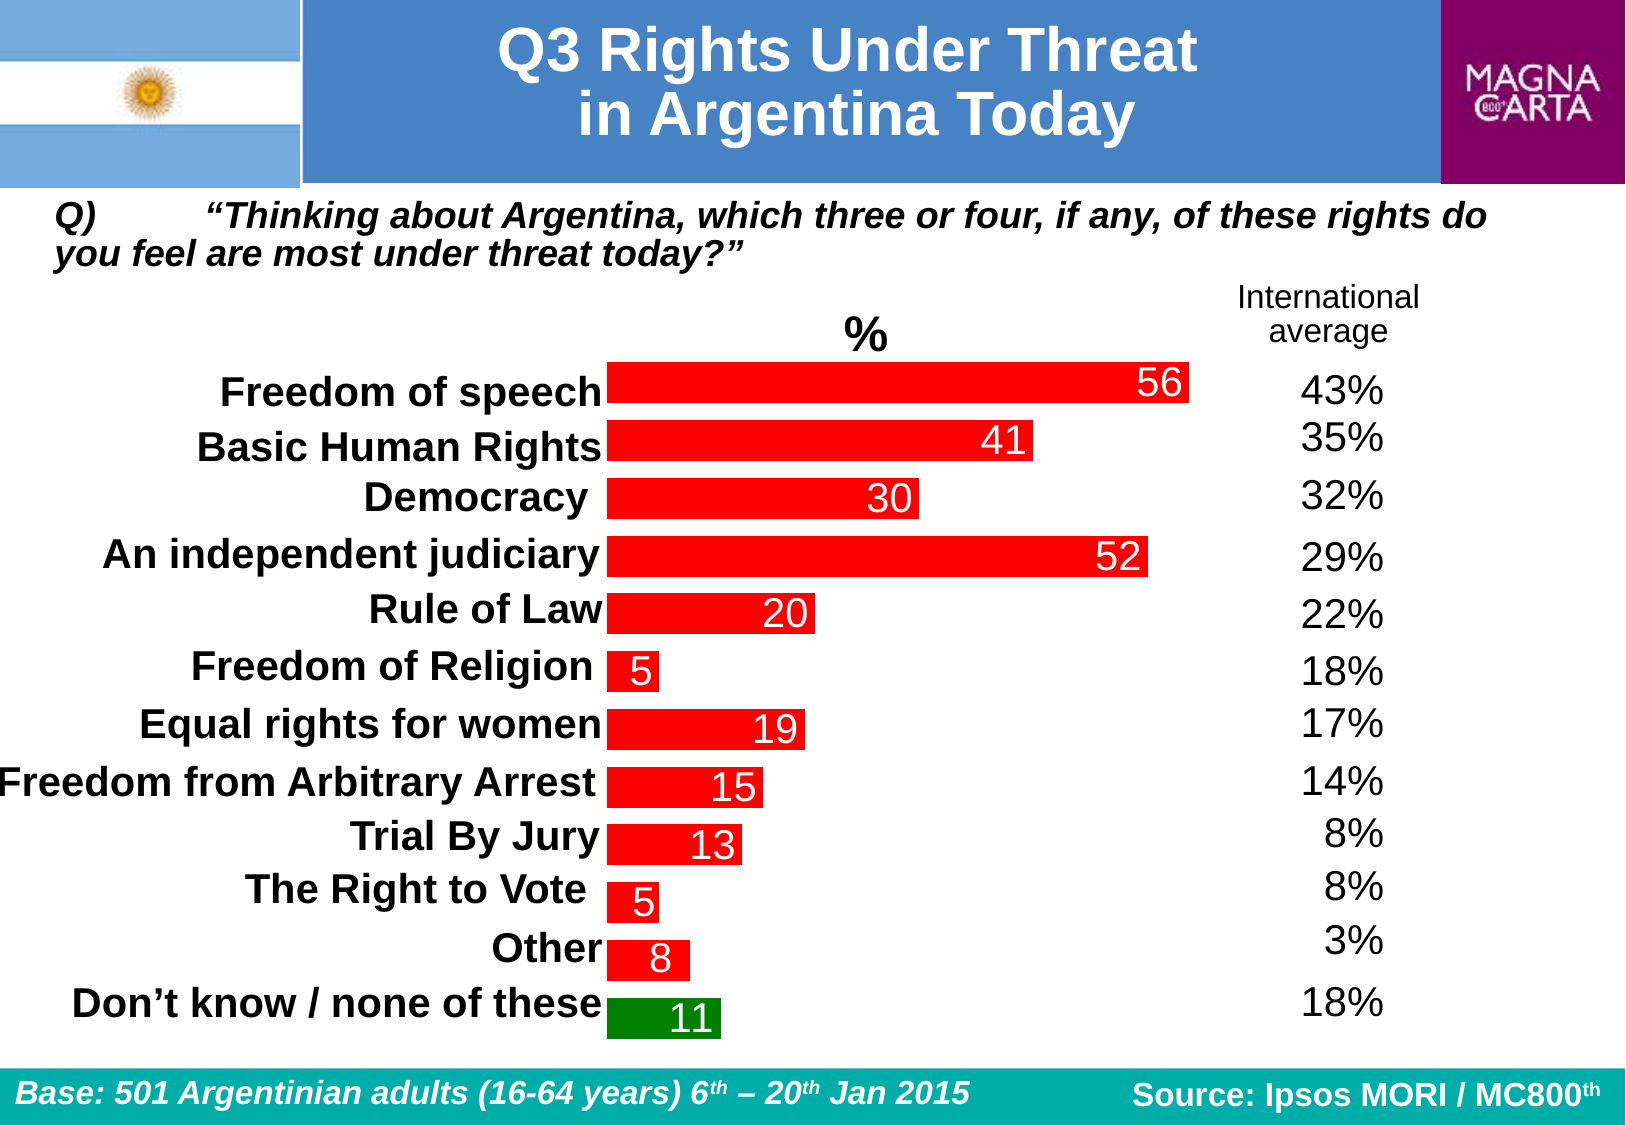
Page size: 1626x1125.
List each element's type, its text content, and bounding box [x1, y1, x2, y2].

text_box Democracy [291, 478, 579, 526]
text_box Rule of Law [0, 581, 579, 640]
text_box International average [1210, 274, 1447, 337]
text_box Other [91, 920, 579, 978]
text_box Freedom of speech [91, 365, 579, 420]
text_box Q) “Thinking about Argentina, which three or four, if any, of these rights do you feel are most under threat today?” [39, 190, 1579, 282]
text_box Source: Ipsos MORI / MC800th [1059, 1072, 1625, 1121]
text_box Freedom from Arbitrary Arrest [0, 755, 579, 813]
picture [302, 0, 1625, 184]
text_box Equal rights for women [91, 697, 579, 755]
text_box The Right to Vote [151, 867, 579, 920]
text_box % [602, 302, 1130, 337]
text_box Base: 501 Argentinian adults (16-64 years) 6th – 20th Jan 2015 [0, 1070, 1162, 1125]
text_box Basic Human Rights [91, 420, 579, 478]
text_box Trial By Jury [89, 809, 579, 867]
text_box Freedom of Religion [83, 640, 579, 696]
picture [0, 0, 301, 188]
text_box Don’t know / none of these [36, 975, 579, 1033]
chart [585, 339, 1625, 1062]
title Q3 Rights Under Threat in Argentina Today [304, 11, 1413, 157]
text_box An independent judiciary [28, 526, 579, 584]
